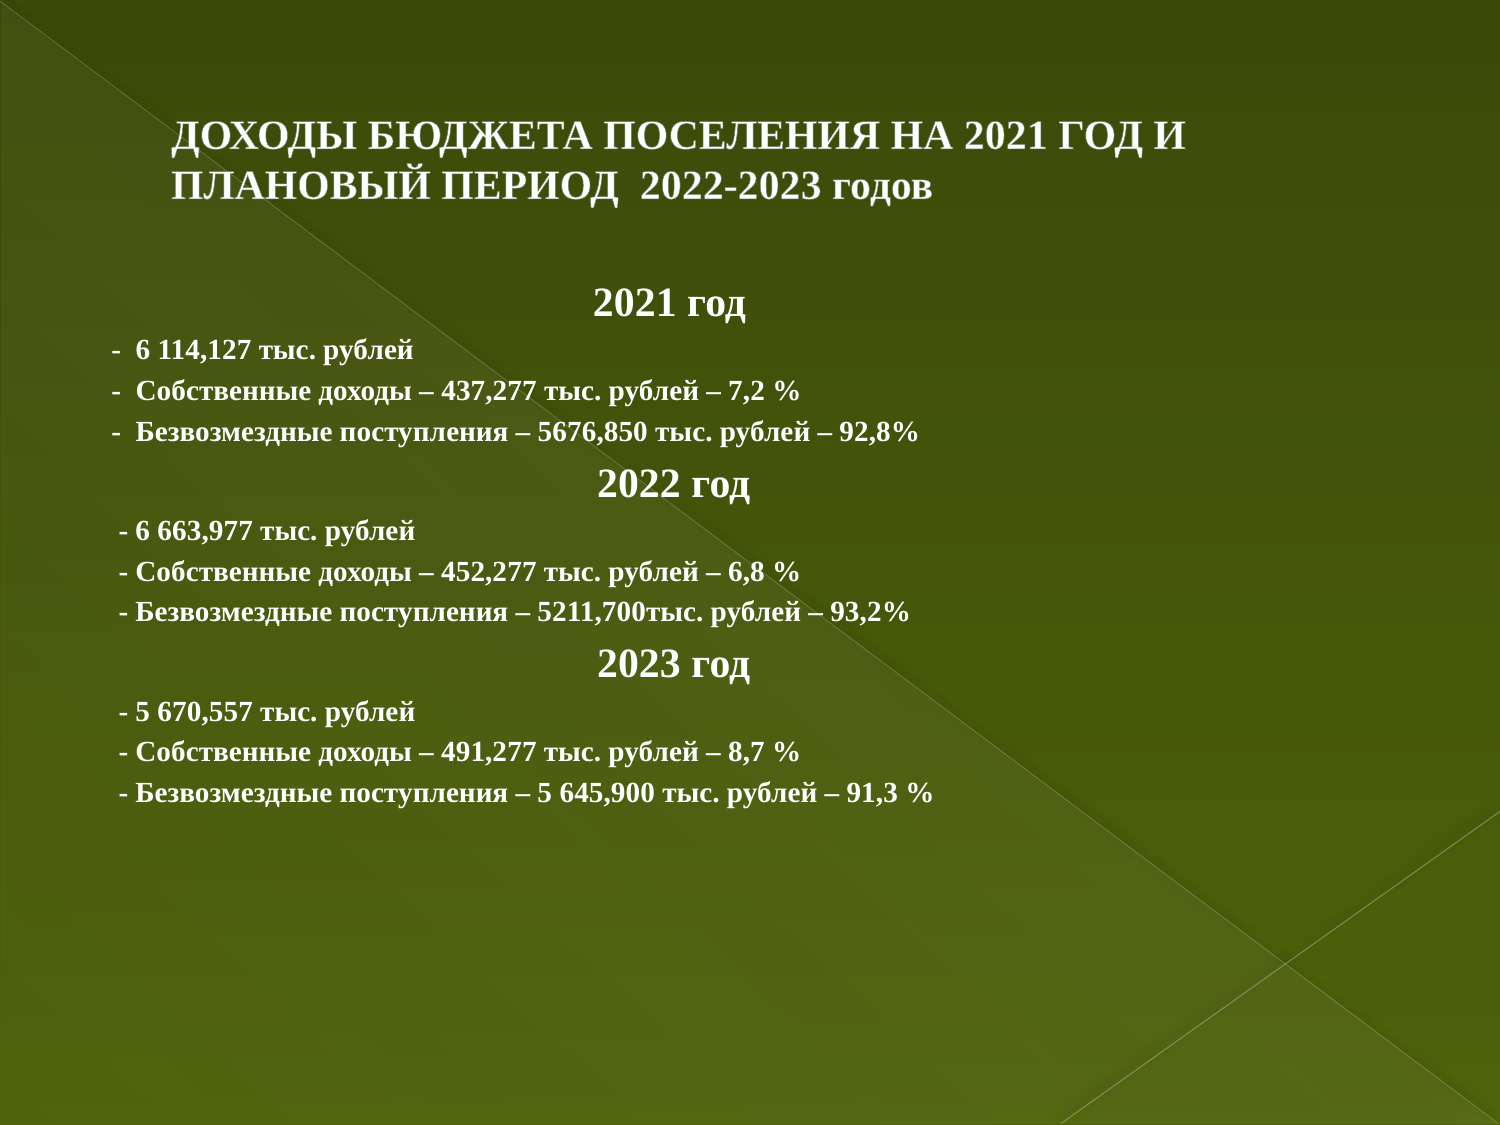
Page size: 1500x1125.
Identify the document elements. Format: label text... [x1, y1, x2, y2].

list 2021 год - 6 114,127 тыс. рублей - Собственные доходы – 437,277 тыс. рублей – 7,2 % - Безвозмездные поступления – 5676,850 тыс. рублей – 92,8% 2022 год - 6 663,977 тыс. рублей - Собственные доходы – 452,277 тыс. рублей – 6,8 % - Безвозмездные поступления – 5211,700тыс. рублей – 93,2% 2023 год - 5 670,557 тыс. рублей - Собственные доходы – 491,277 тыс. рублей – 8,7 % - Безвозмездные поступления – 5 645,900 тыс. рублей – 91,3 % [53, 267, 1424, 1005]
title ДОХОДЫ БЮДЖЕТА ПОСЕЛЕНИЯ НА 2021 ГОД И ПЛАНОВЫЙ ПЕРИОД 2022-2023 годов [76, 54, 1427, 260]
